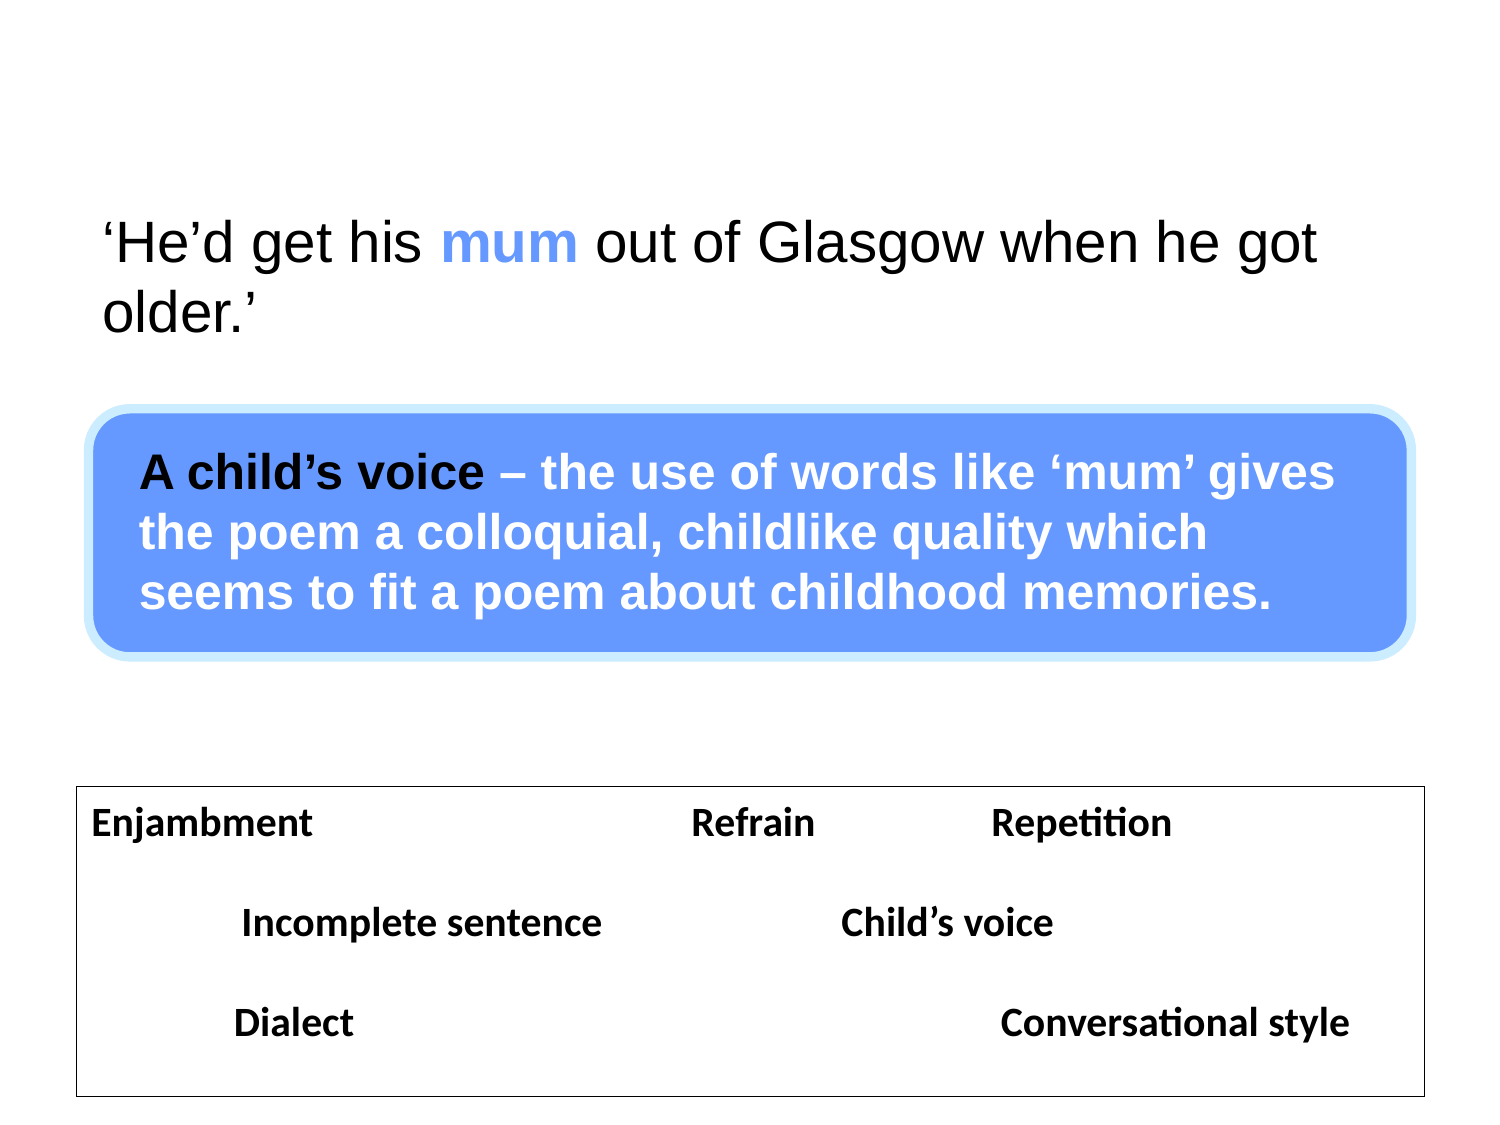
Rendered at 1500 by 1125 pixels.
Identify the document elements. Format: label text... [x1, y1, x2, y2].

text_box ‘He’d get his mum out of Glasgow when he got older.’ [87, 196, 1438, 351]
text_box [88, 408, 1412, 657]
text_box A child’s voice – the use of words like ‘mum’ gives the poem a colloquial, childlike quality which seems to fit a poem about childhood memories. [123, 432, 1353, 628]
text_box Enjambment Refrain Repetition Incomplete sentence Child’s voice Dialect Conversational style [76, 786, 1425, 1097]
